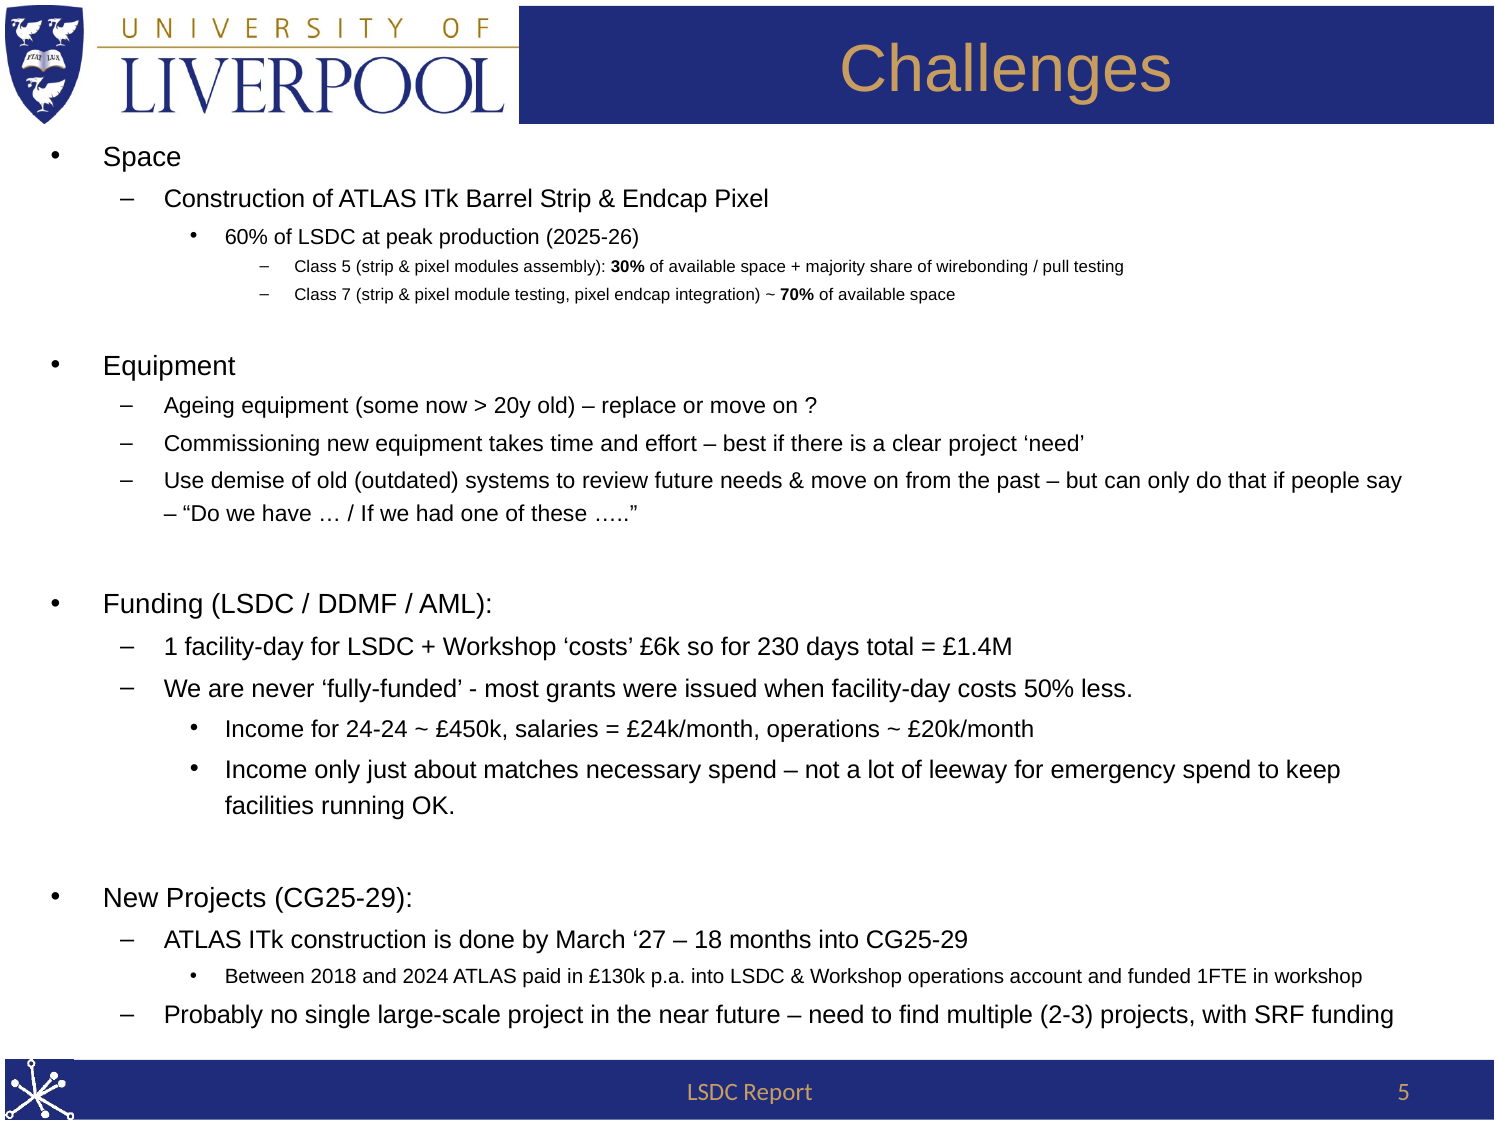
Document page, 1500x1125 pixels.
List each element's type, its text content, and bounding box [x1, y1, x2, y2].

list Space Construction of ATLAS ITk Barrel Strip & Endcap Pixel 60% of LSDC at peak production (2025-26) Class 5 (strip & pixel modules assembly): 30% of available space + majority share of wirebonding / pull testing Class 7 (strip & pixel module testing, pixel endcap integration) ~ 70% of available space Equipment Ageing equipment (some now > 20y old) – replace or move on ? Commissioning new equipment takes time and effort – best if there is a clear project ‘need’ Use demise of old (outdated) systems to review future needs & move on from the past – but can only do that if people say – “Do we have … / If we had one of these …..” Funding (LSDC / DDMF / AML): 1 facility-day for LSDC + Workshop ‘costs’ £6k so for 230 days total = £1.4M We are never ‘fully-funded’ - most grants were issued when facility-day costs 50% less. Income for 24-24 ~ £450k, salaries = £24k/month, operations ~ £20k/month Income only just about matches necessary spend – not a lot of leeway for emergency spend to keep facilities running OK. New Projects (CG25-29): ATLAS ITk construction is done by March ‘27 – 18 months into CG25-29 Between 2018 and 2024 ATLAS paid in £130k p.a. into LSDC & Workshop operations account and funded 1FTE in workshop Probably no single large-scale project in the near future – need to find multiple (2-3) projects, with SRF funding [35, 124, 1425, 1060]
slide_number 5 [1237, 1060, 1425, 1120]
picture [5, 5, 518, 124]
title Challenges [518, 5, 1495, 124]
picture [5, 1059, 74, 1120]
footer LSDC Report [307, 1060, 1193, 1120]
